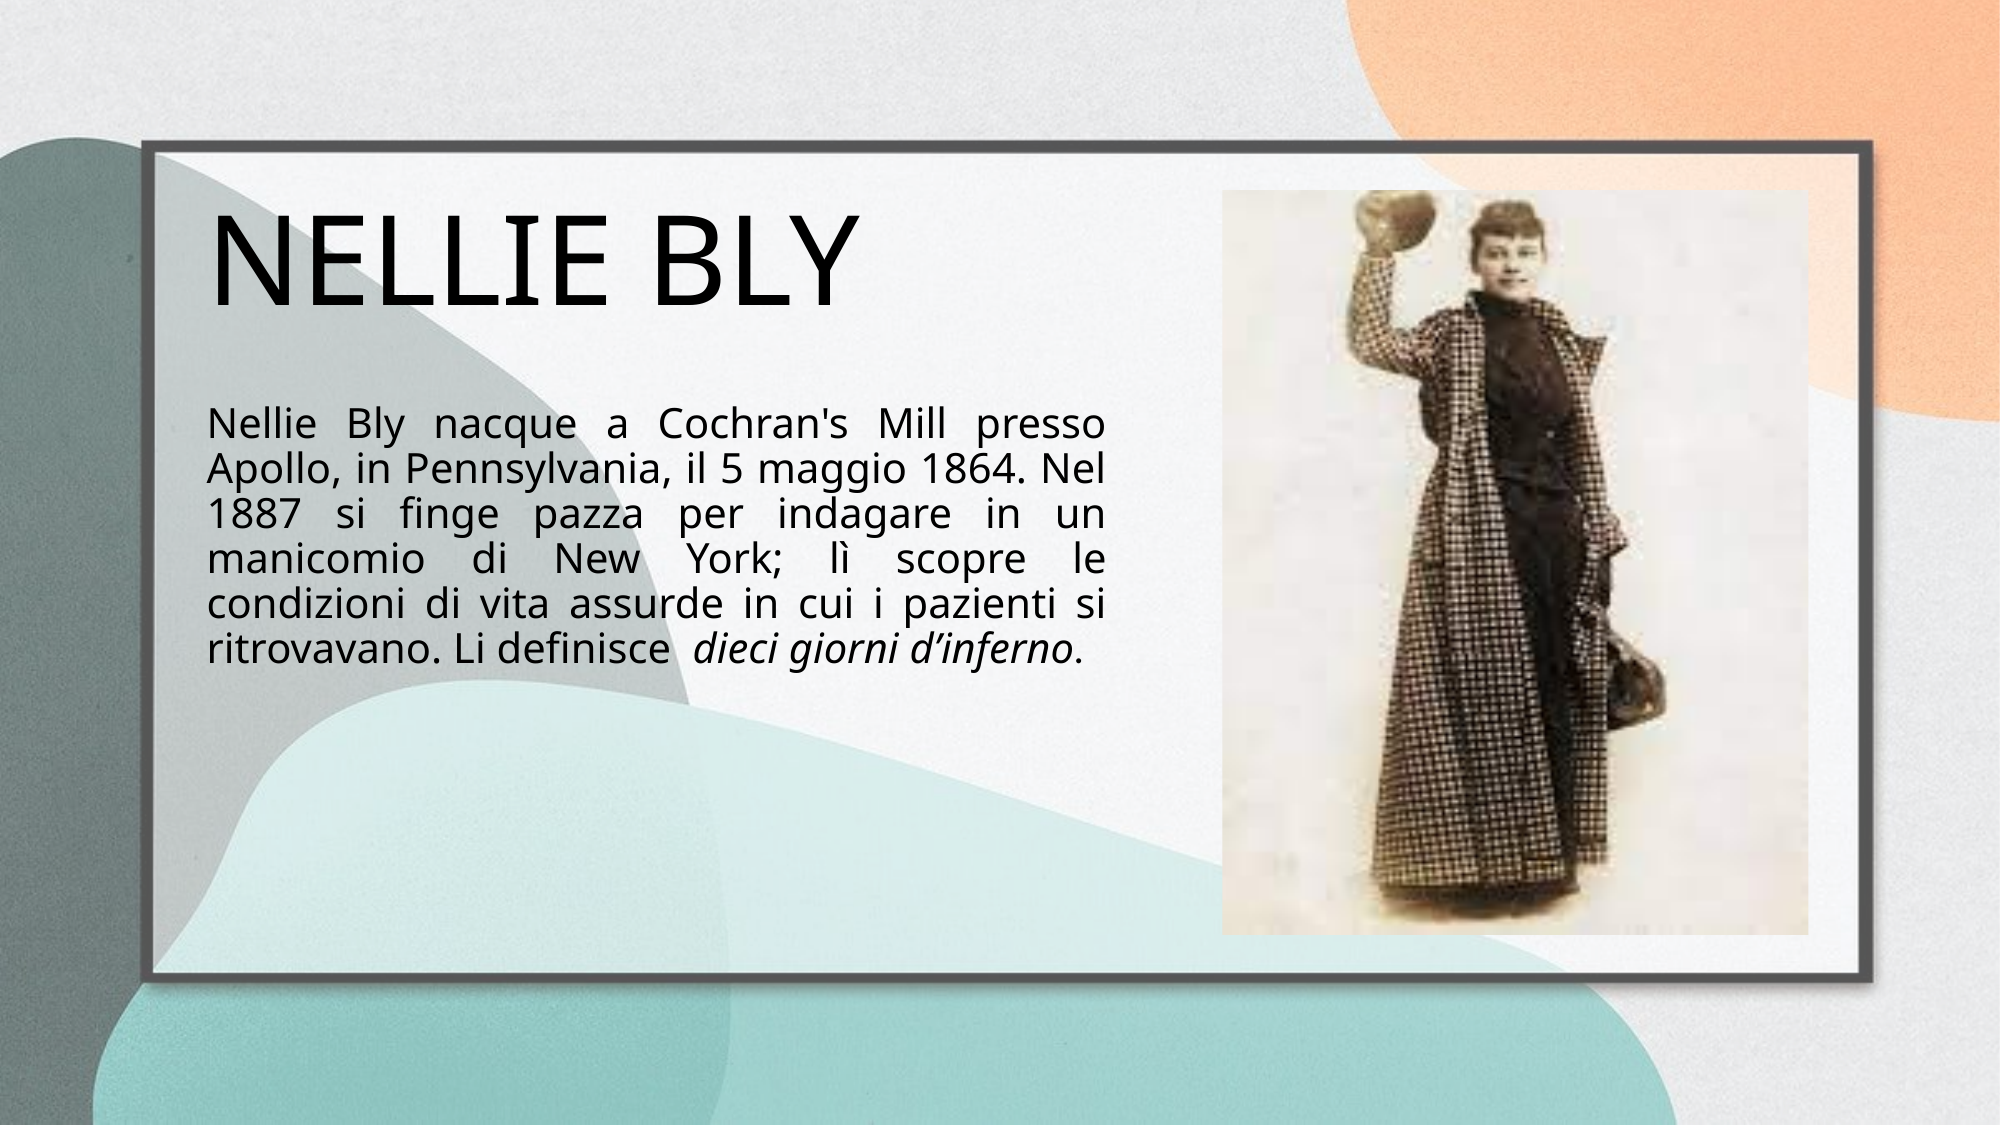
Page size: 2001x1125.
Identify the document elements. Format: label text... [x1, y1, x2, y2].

picture [1222, 190, 1809, 935]
list Nellie Bly nacque a Cochran's Mill presso Apollo, in Pennsylvania, il 5 maggio 1864. Nel 1887 si finge pazza per indagare in un manicomio di New York; lì scopre le condizioni di vita assurde in cui i pazienti si ritrovavano. Li definisce dieci giorni d’inferno. [191, 394, 1122, 1007]
title NELLIE BLY [191, 166, 1122, 365]
text_box [0, 0, 2000, 1125]
